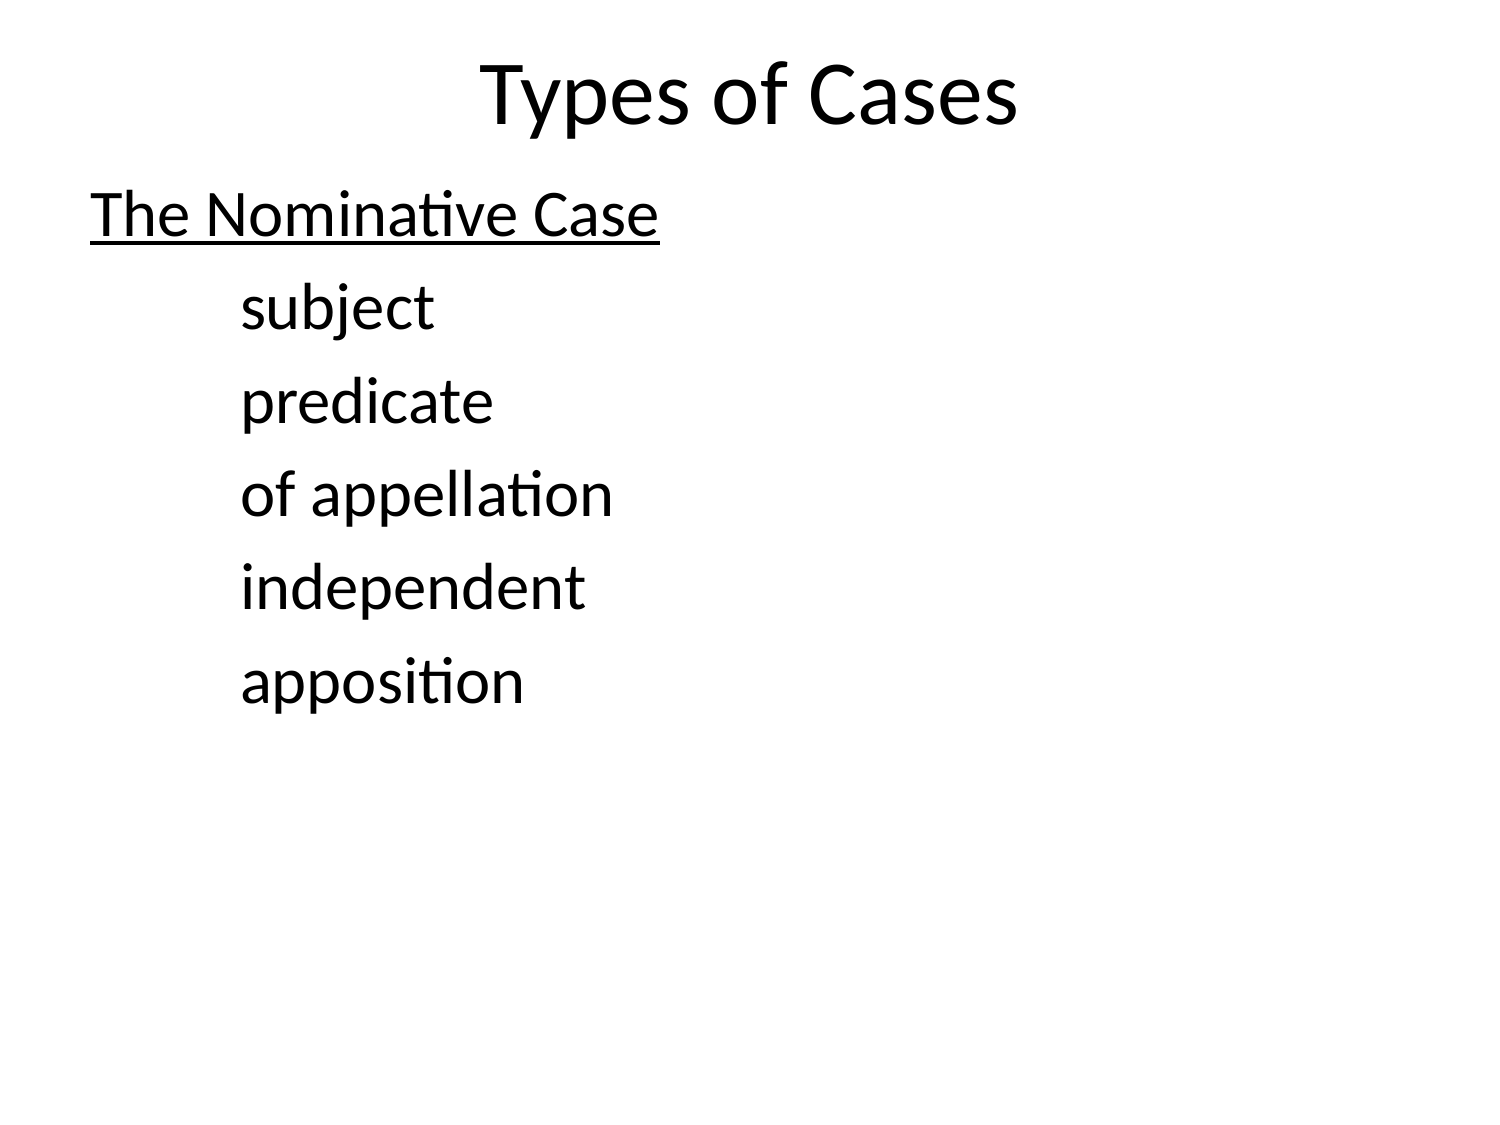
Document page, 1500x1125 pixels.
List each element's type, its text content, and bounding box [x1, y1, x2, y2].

title Types of Cases [75, 24, 1425, 150]
list The Nominative Case subject predicate of appellation independent apposition [75, 162, 1425, 1113]
